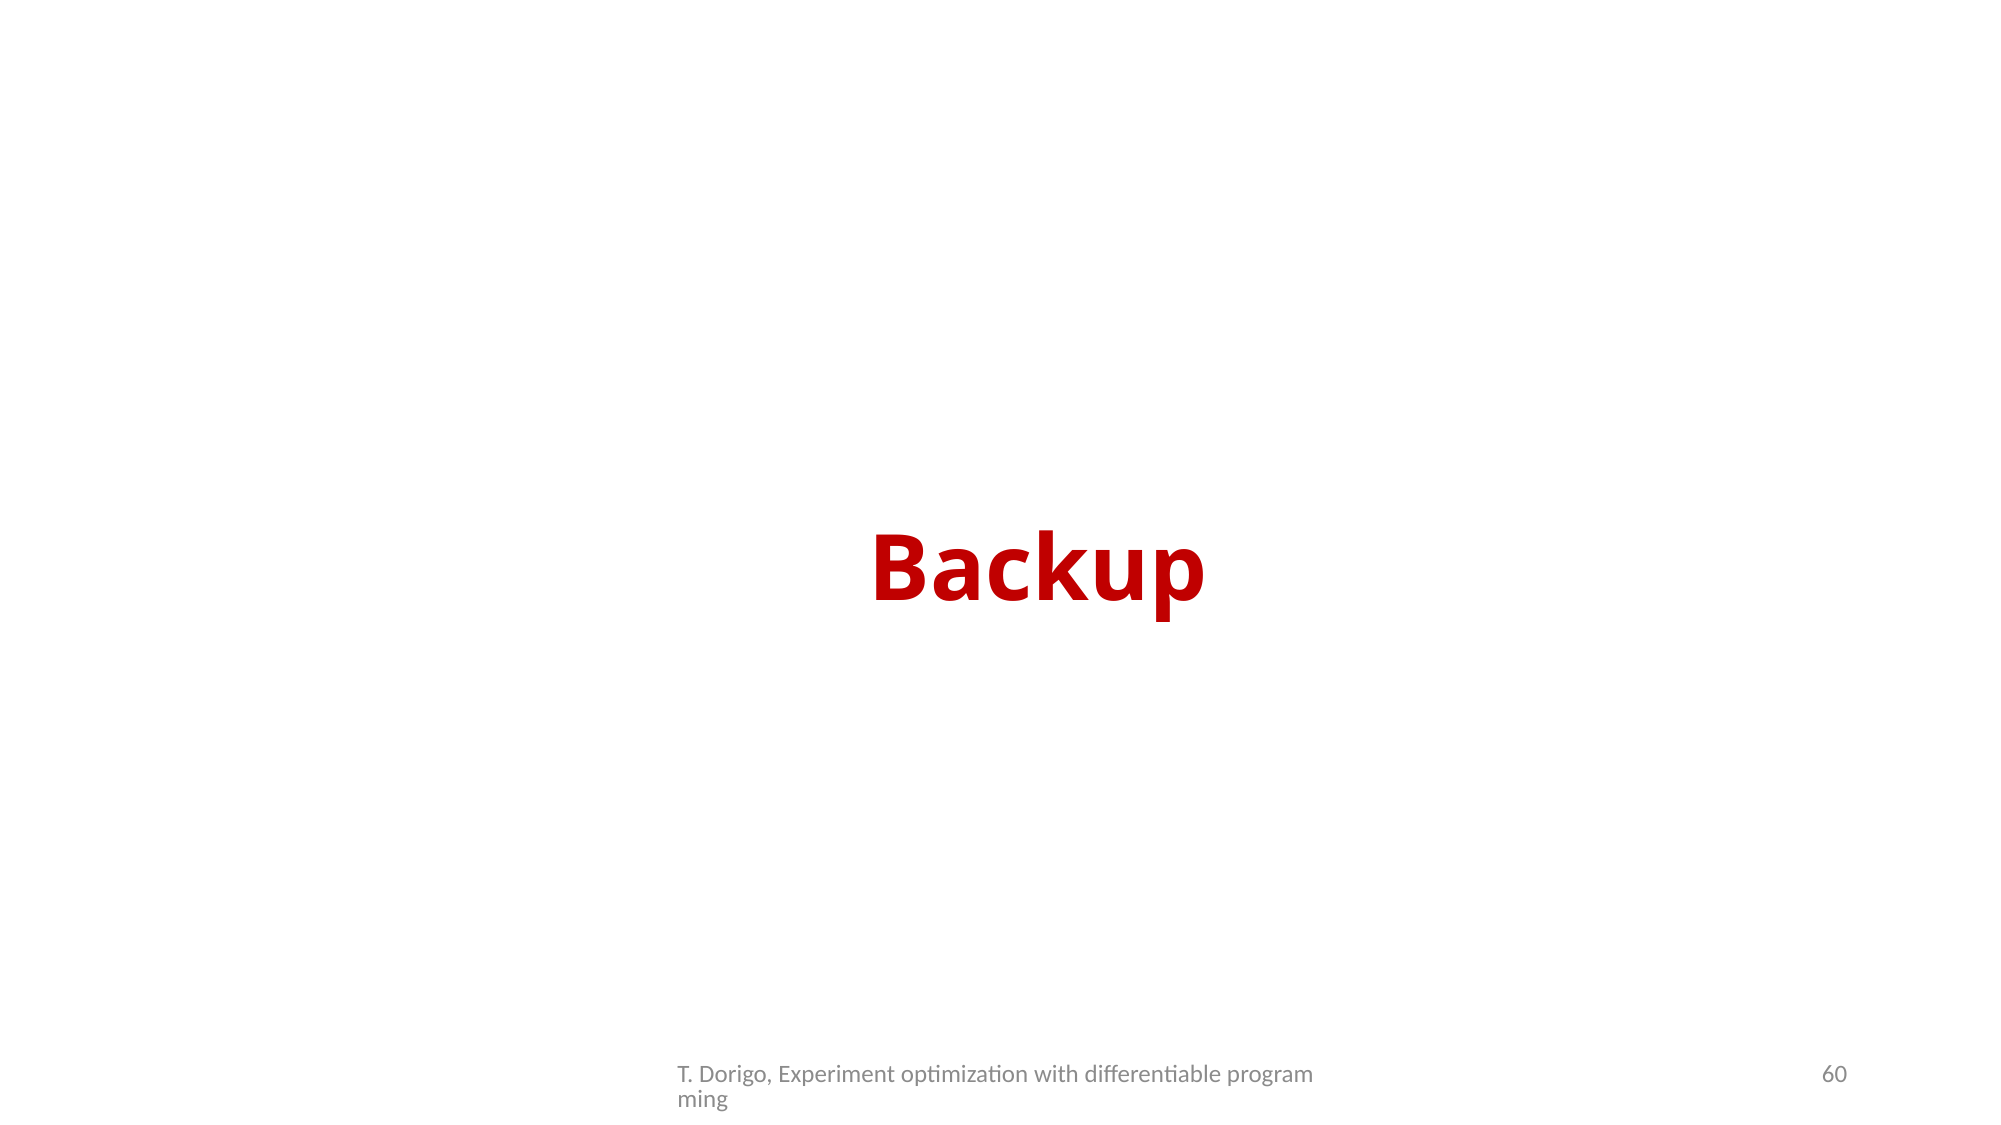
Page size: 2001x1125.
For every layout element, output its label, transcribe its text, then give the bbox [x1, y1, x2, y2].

title Backup [103, 461, 1829, 680]
footer T. Dorigo, Experiment optimization with differentiable programming [662, 1042, 1338, 1103]
slide_number 60 [1412, 1042, 1863, 1103]
